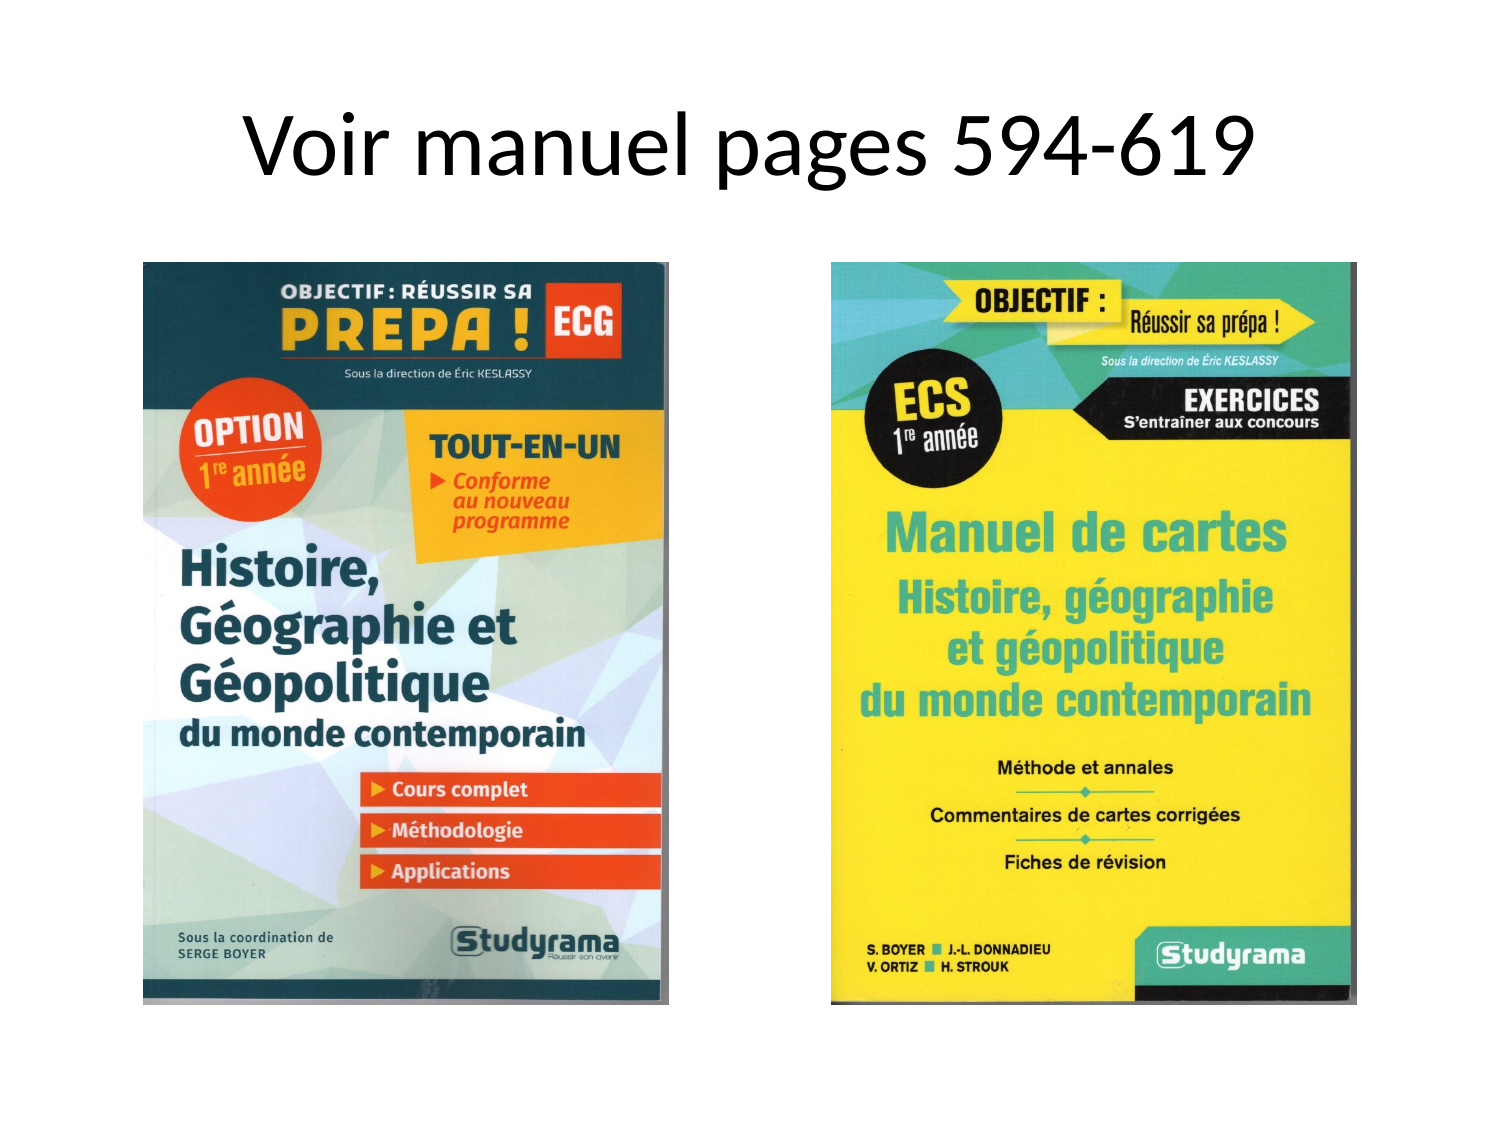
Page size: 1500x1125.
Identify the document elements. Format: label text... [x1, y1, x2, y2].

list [143, 262, 669, 1006]
title Voir manuel pages 594-619 [75, 45, 1425, 233]
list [831, 262, 1357, 1006]
